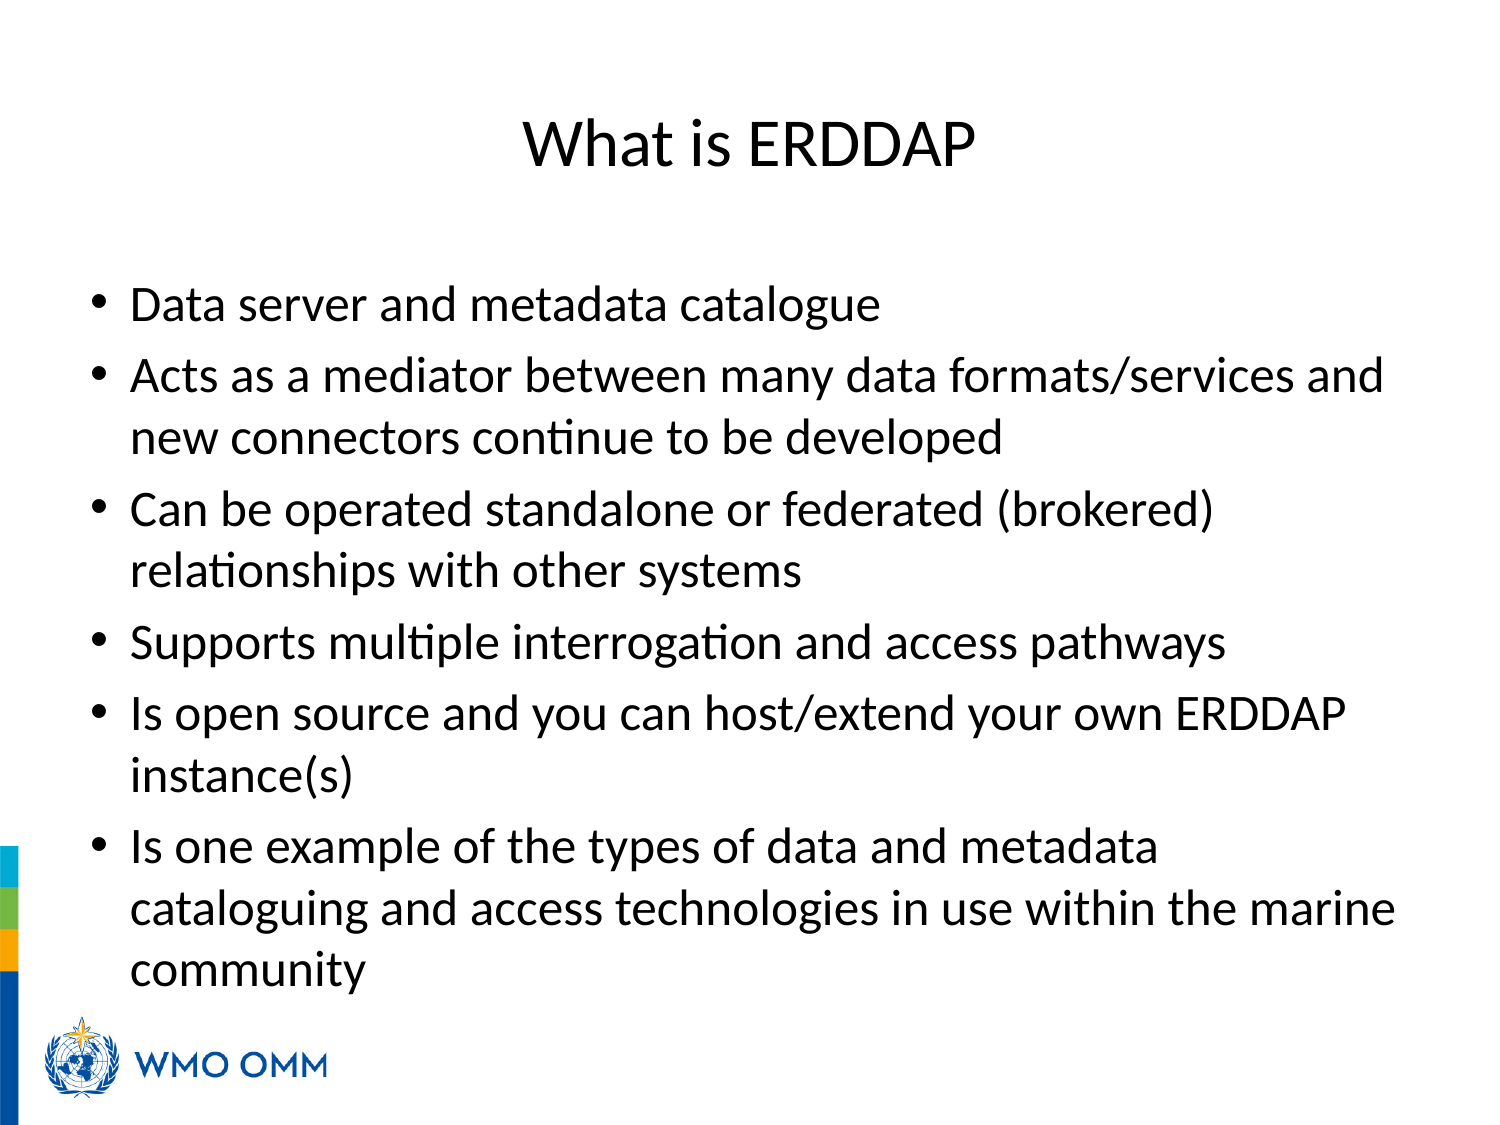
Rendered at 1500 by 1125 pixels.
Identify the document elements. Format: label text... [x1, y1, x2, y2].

picture [0, 845, 327, 1125]
list Data server and metadata catalogue Acts as a mediator between many data formats/services and new connectors continue to be developed Can be operated standalone or federated (brokered) relationships with other systems Supports multiple interrogation and access pathways Is open source and you can host/extend your own ERDDAP instance(s) Is one example of the types of data and metadata cataloguing and access technologies in use within the marine community [75, 262, 1425, 1005]
title What is ERDDAP [75, 45, 1425, 233]
